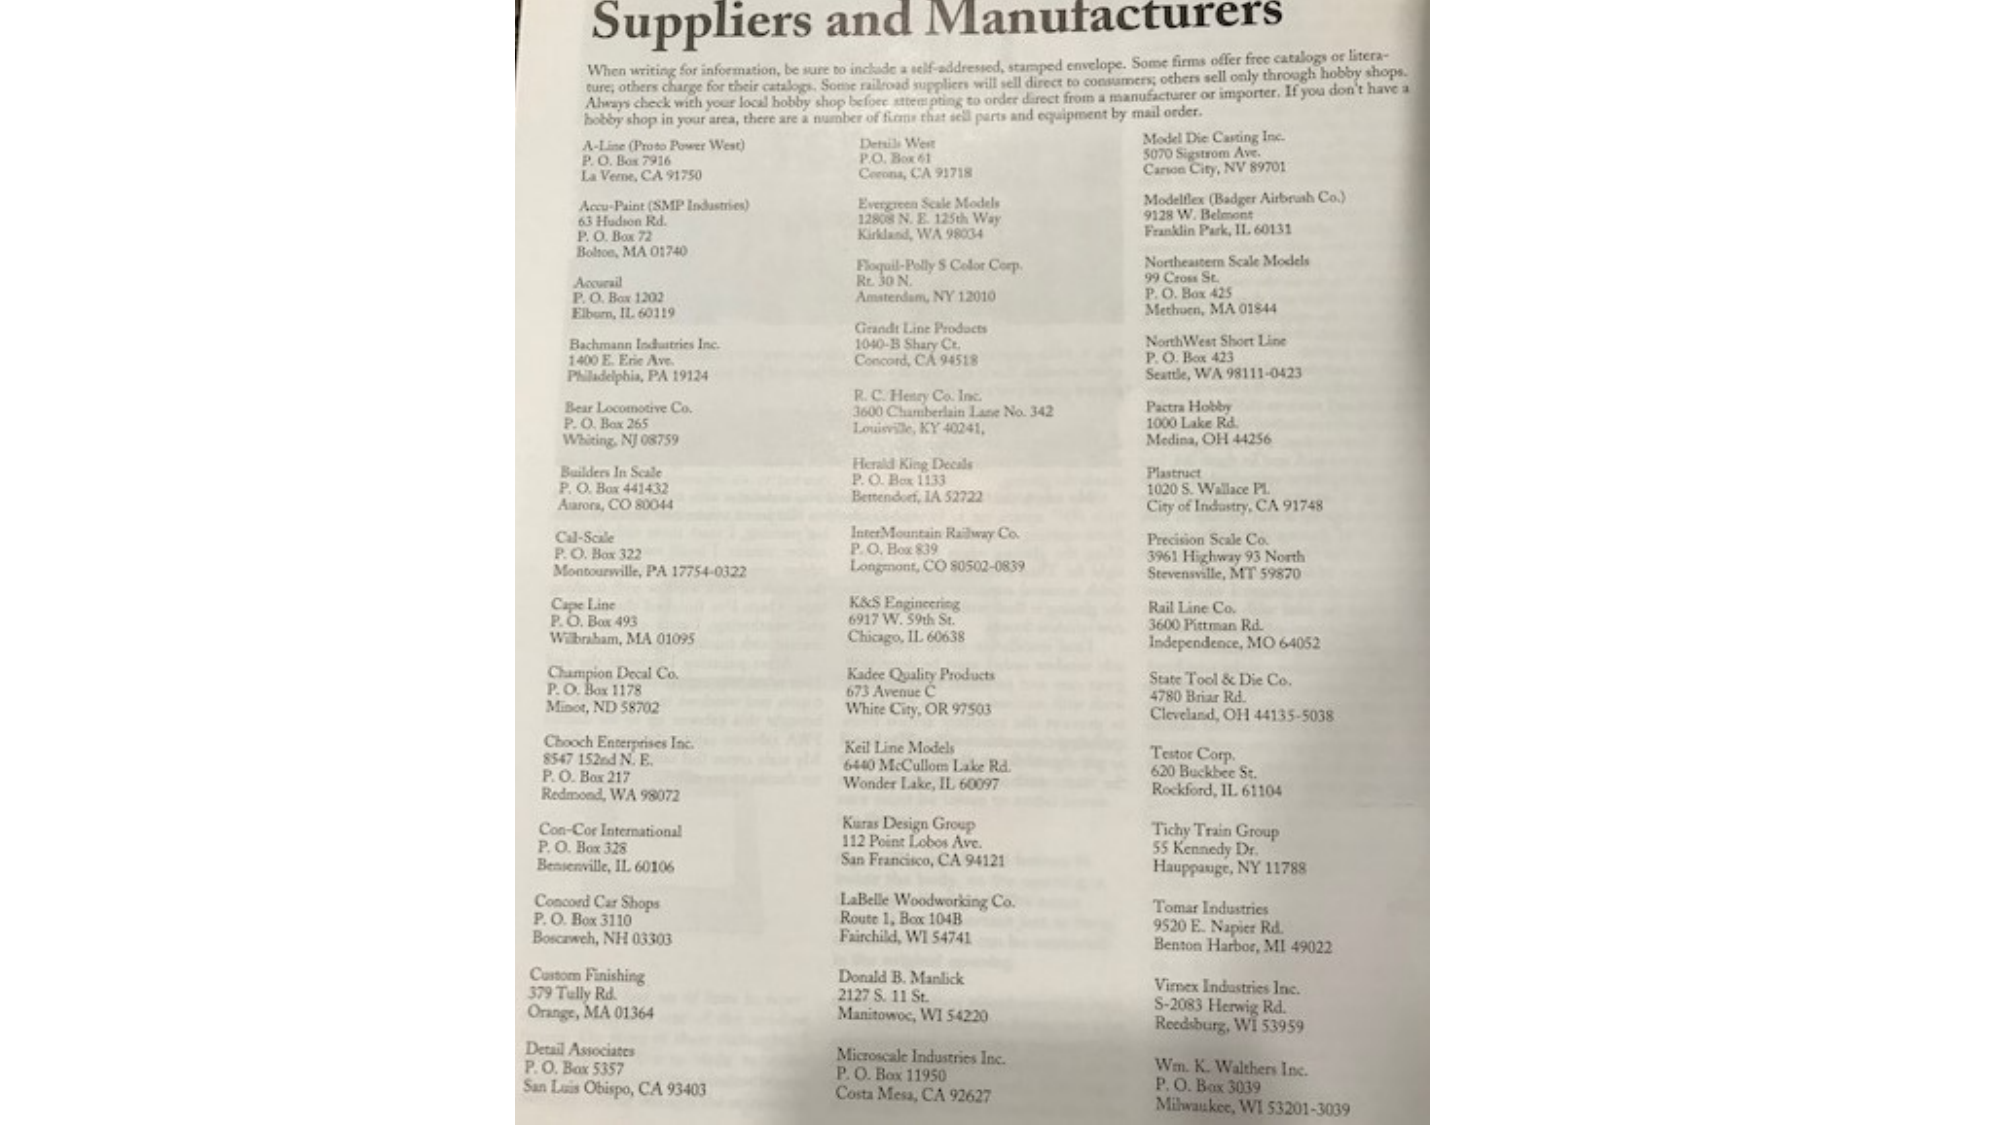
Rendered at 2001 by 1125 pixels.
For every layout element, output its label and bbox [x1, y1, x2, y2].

list [515, 0, 1430, 1125]
